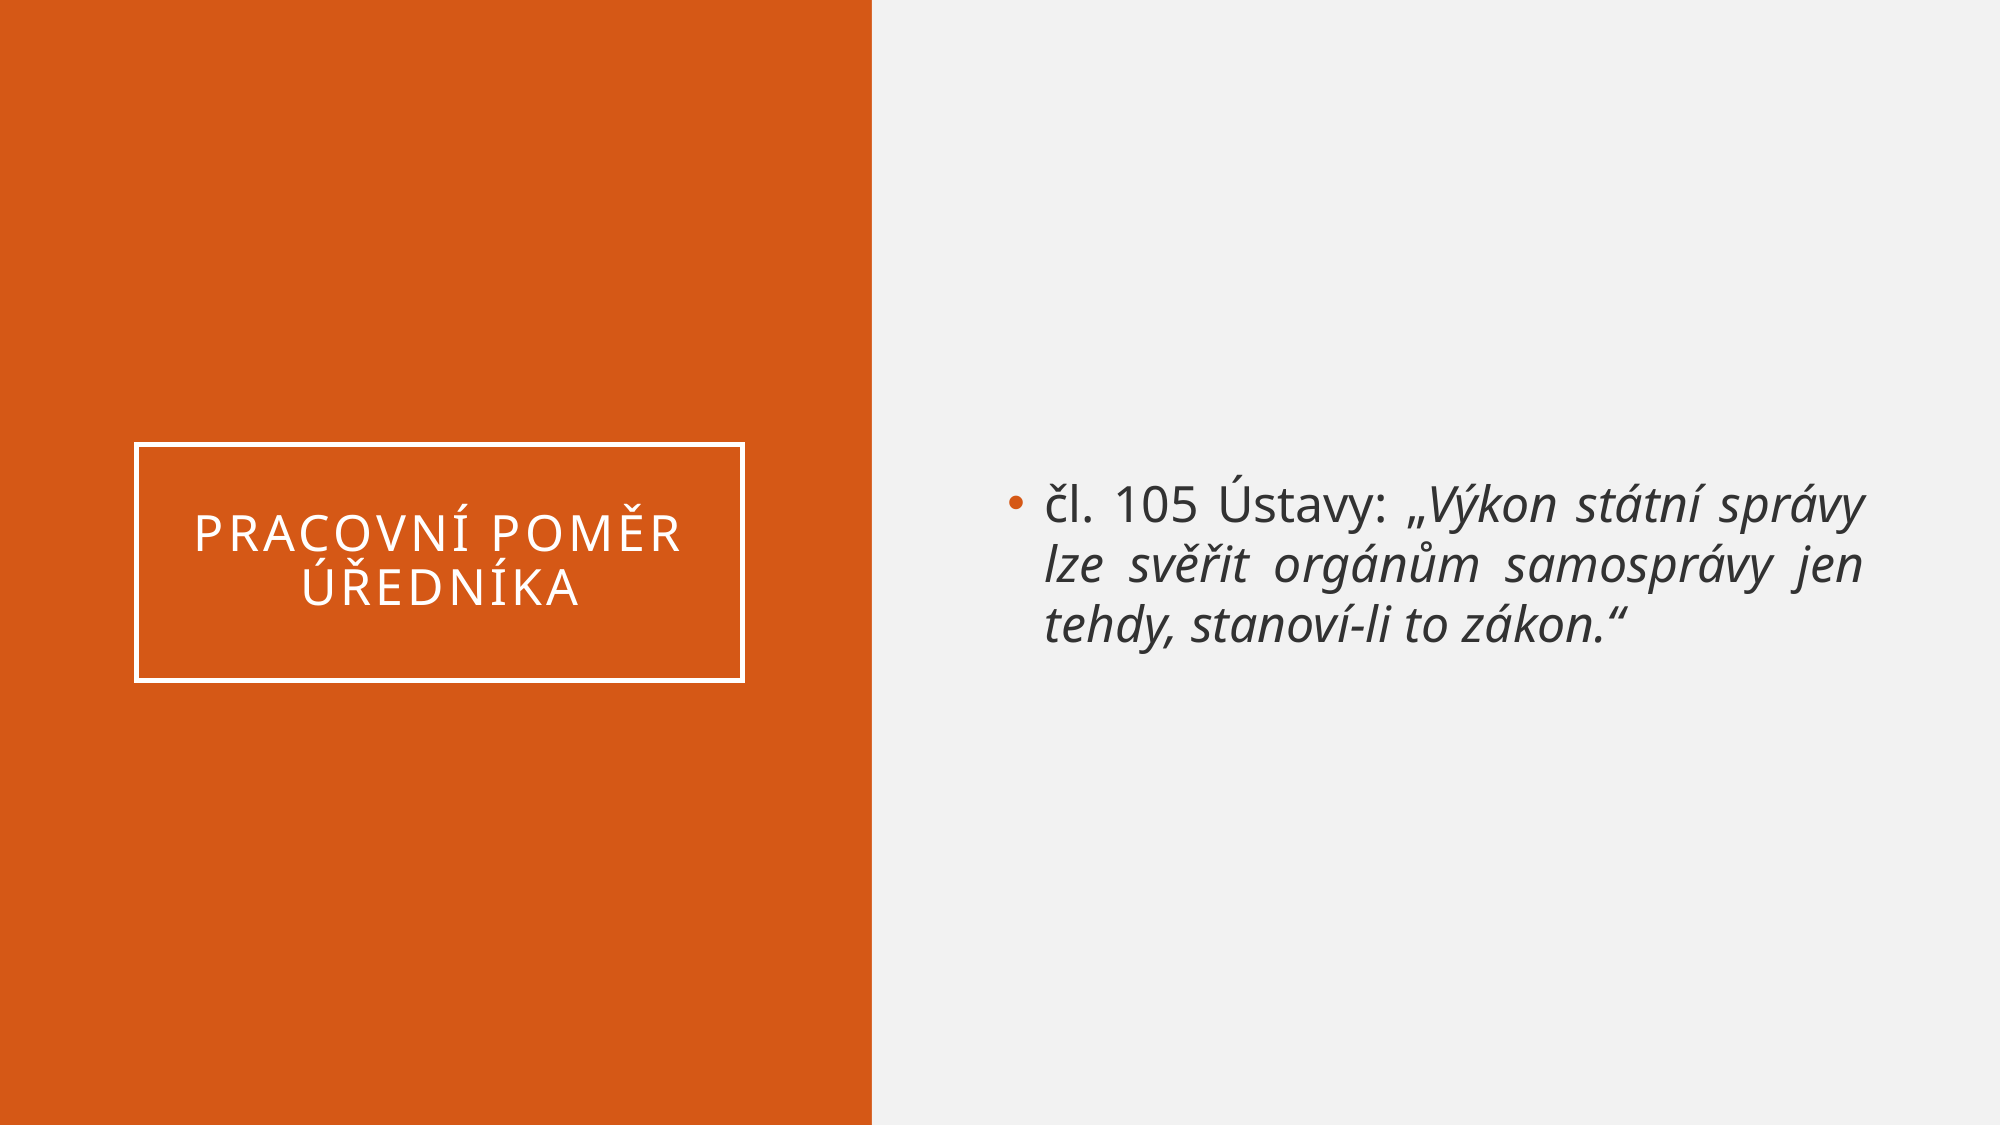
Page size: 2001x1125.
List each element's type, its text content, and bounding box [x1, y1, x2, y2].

list čl. 105 Ústavy: „Výkon státní správy lze svěřit orgánům samosprávy jen tehdy, stanoví-li to zákon.“ [992, 131, 1880, 994]
text_box [871, 0, 2000, 1125]
title Pracovní poměr úředníka [134, 442, 745, 683]
